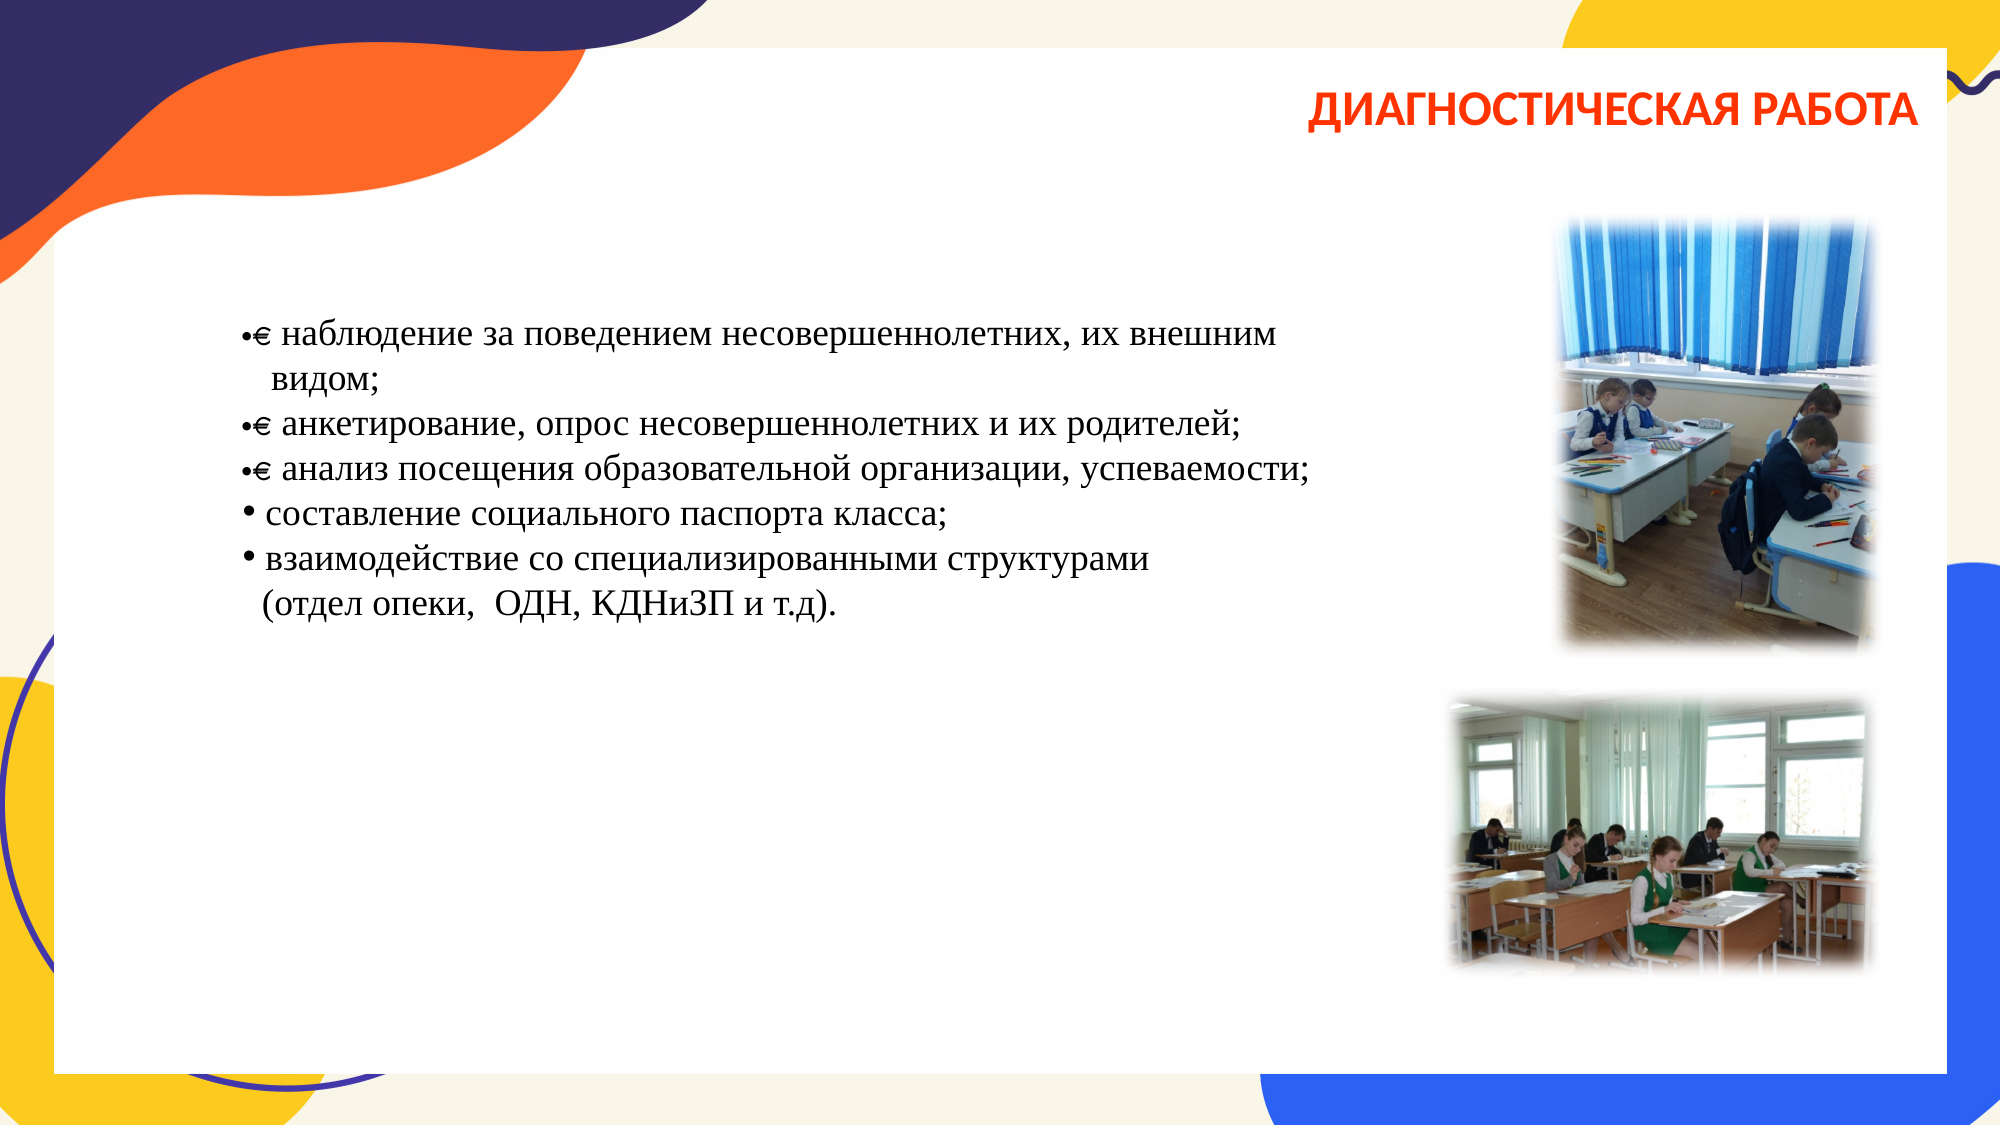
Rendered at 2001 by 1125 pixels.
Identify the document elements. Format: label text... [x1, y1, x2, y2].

text_box ДИАГНОСТИЧЕСКАЯ РАБОТА [1294, 67, 1934, 143]
picture [0, 0, 2000, 1125]
text_box  наблюдение за поведением несовершеннолетних, их внешним видом;  анкетирование, опрос несовершеннолетних и их родителей;  анализ посещения образовательной организации, успеваемости; составление социального паспорта класса; взаимодействие со специализированными структурами (отдел опеки, ОДН, КДНиЗП и т.д). [228, 300, 1560, 721]
